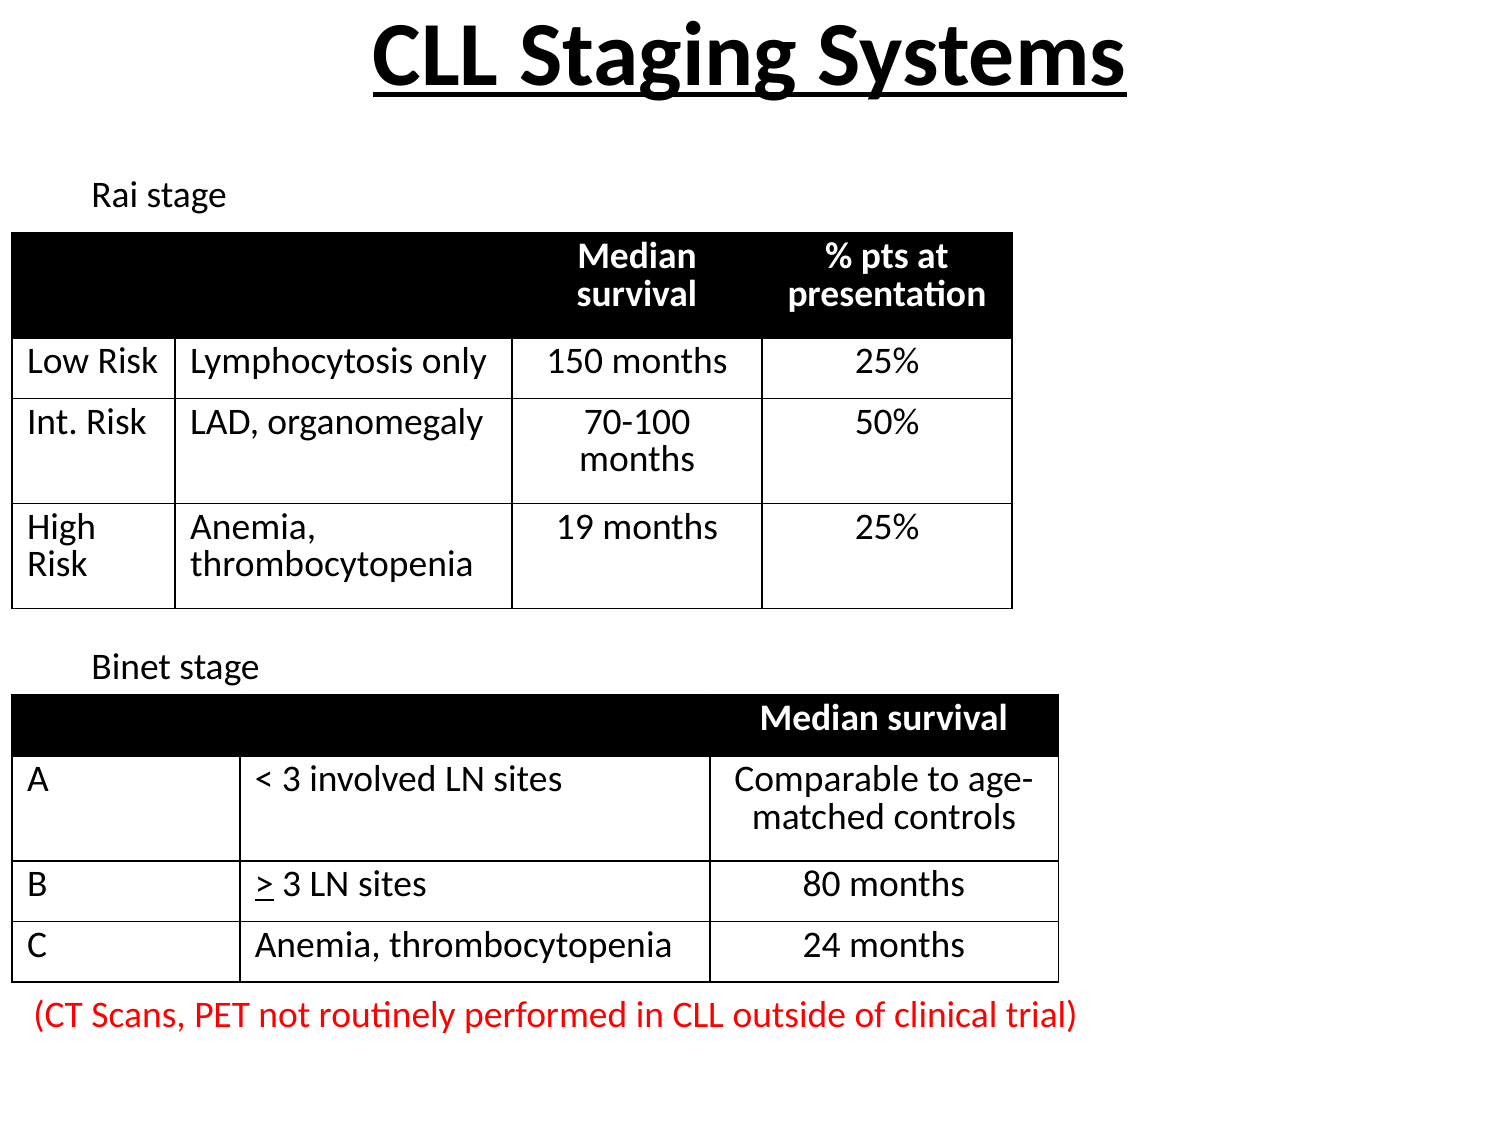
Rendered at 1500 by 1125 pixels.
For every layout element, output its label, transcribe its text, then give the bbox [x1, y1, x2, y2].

text_box Rai stage [76, 162, 242, 223]
table_cell High Risk [13, 504, 174, 608]
table_header Median survival [513, 233, 761, 337]
table_cell 70-100 months [513, 399, 761, 503]
table_header [241, 696, 709, 755]
table_cell < 3 involved LN sites [241, 757, 709, 860]
table_cell 80 months [711, 862, 1058, 921]
table_cell Anemia, thrombocytopenia [176, 504, 511, 608]
table_cell 25% [763, 504, 1011, 608]
table_cell Lymphocytosis only [176, 339, 511, 398]
table_cell Low Risk [13, 339, 174, 398]
table_header [176, 233, 511, 337]
table_cell 19 months [513, 504, 761, 608]
table_cell A [13, 757, 239, 860]
table_cell Anemia, thrombocytopenia [241, 922, 709, 981]
text_box Binet stage [76, 634, 275, 694]
table_header % pts at presentation [763, 233, 1011, 337]
table_cell Comparable to age-matched controls [711, 757, 1058, 860]
table_cell > 3 LN sites [241, 862, 709, 921]
table_cell LAD, organomegaly [176, 399, 511, 503]
table_cell 25% [763, 339, 1011, 398]
table_header [13, 696, 239, 755]
text_box (CT Scans, PET not routinely performed in CLL outside of clinical trial) [18, 982, 1094, 1043]
table_header Median survival [711, 696, 1058, 755]
table_cell 24 months [711, 922, 1058, 981]
table_cell Int. Risk [13, 399, 174, 503]
table_cell B [13, 862, 239, 921]
title CLL Staging Systems [75, 0, 1425, 143]
table_header [13, 233, 174, 337]
table_cell 50% [763, 399, 1011, 503]
table_cell C [13, 922, 239, 981]
table_cell 150 months [513, 339, 761, 398]
